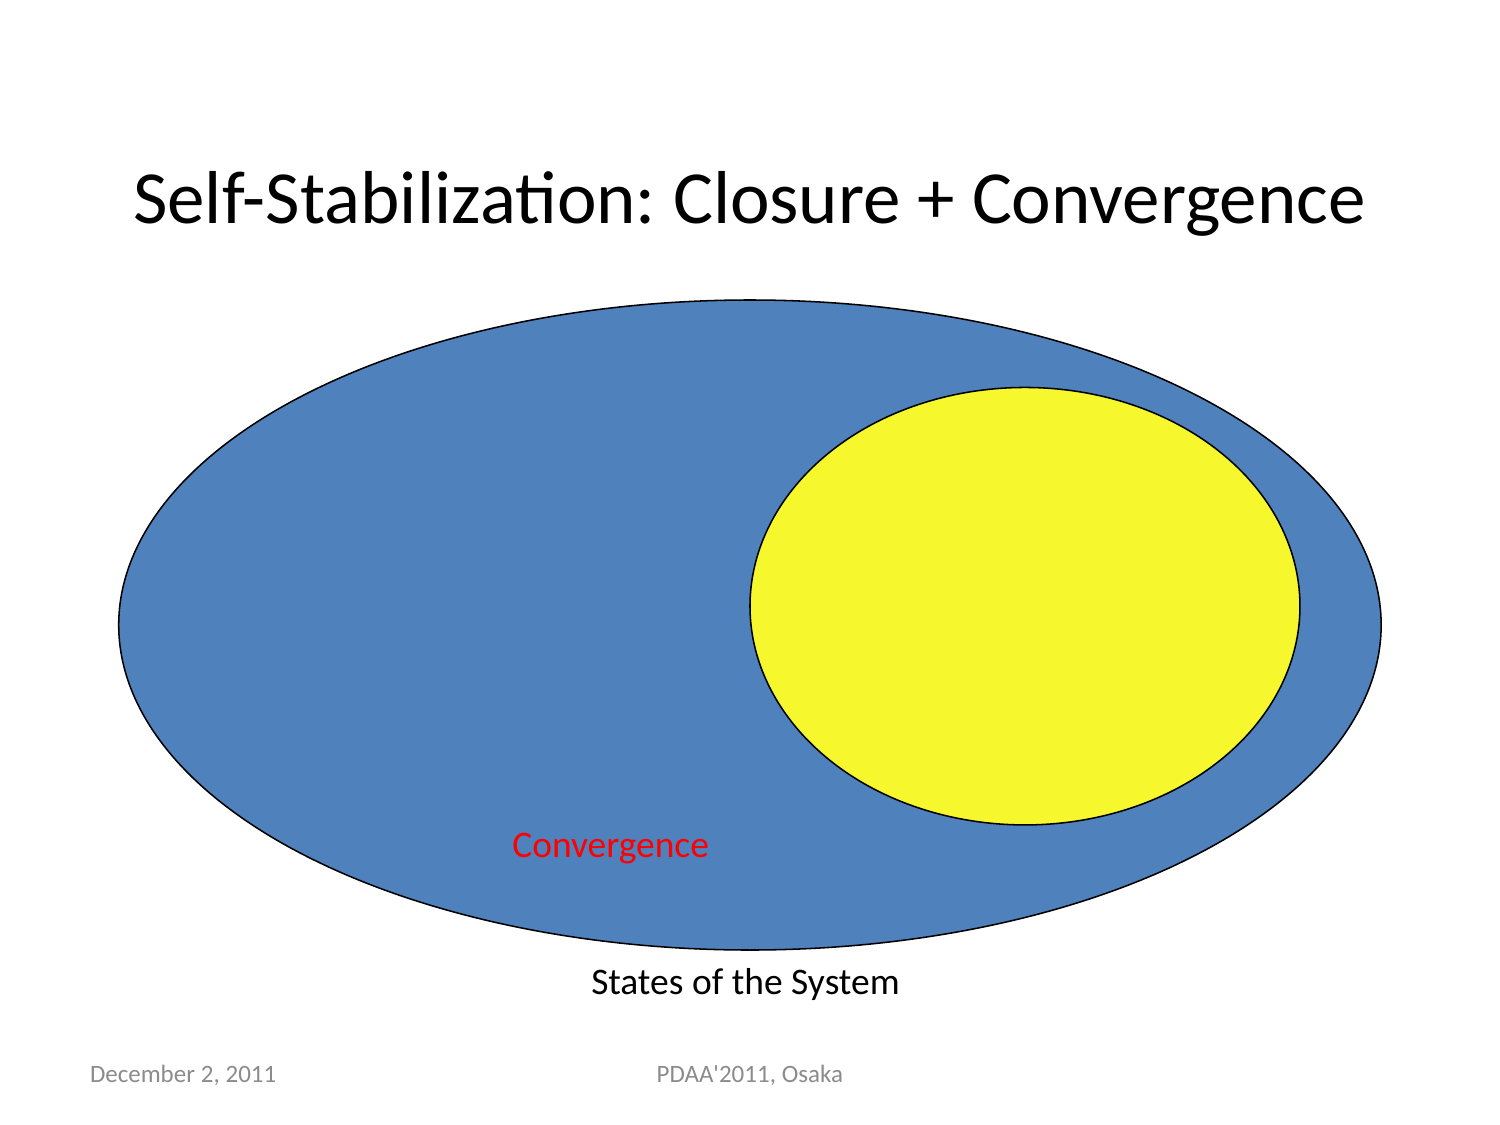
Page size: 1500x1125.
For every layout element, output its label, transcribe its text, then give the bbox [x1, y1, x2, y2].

footer PDAA'2011, Osaka [512, 1042, 988, 1103]
text_box Convergence [497, 812, 725, 873]
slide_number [75, 1042, 425, 1103]
text_box [750, 387, 1300, 825]
text_box [118, 299, 1382, 949]
title Self-Stabilization: Closure + Convergence [24, 99, 1475, 288]
text_box States of the System [389, 949, 1111, 1010]
